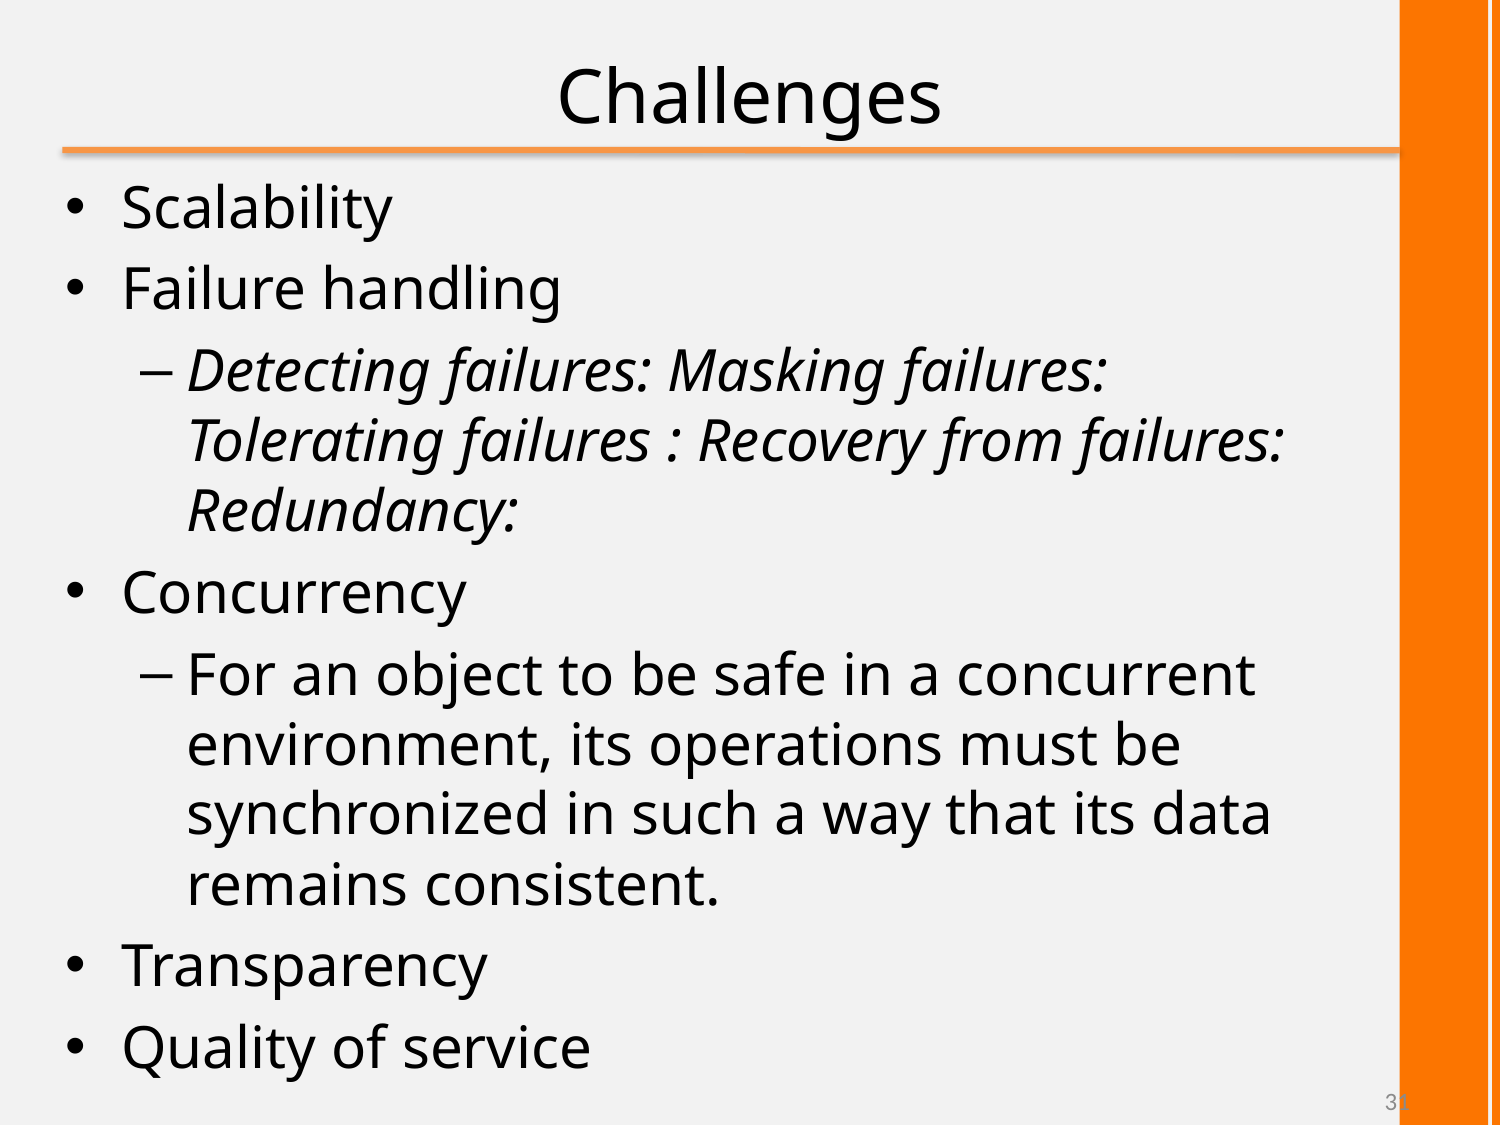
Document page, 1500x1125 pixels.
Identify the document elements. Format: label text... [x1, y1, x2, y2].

text_box [62, 146, 1400, 154]
slide_number 31 [1074, 1074, 1425, 1125]
title Challenges [75, 0, 1425, 188]
list Scalability Failure handling Detecting failures: Masking failures: Tolerating failures : Recovery from failures: Redundancy: Concurrency For an object to be safe in a concurrent environment, its operations must be synchronized in such a way that its data remains consistent. Transparency Quality of service [50, 162, 1392, 1050]
